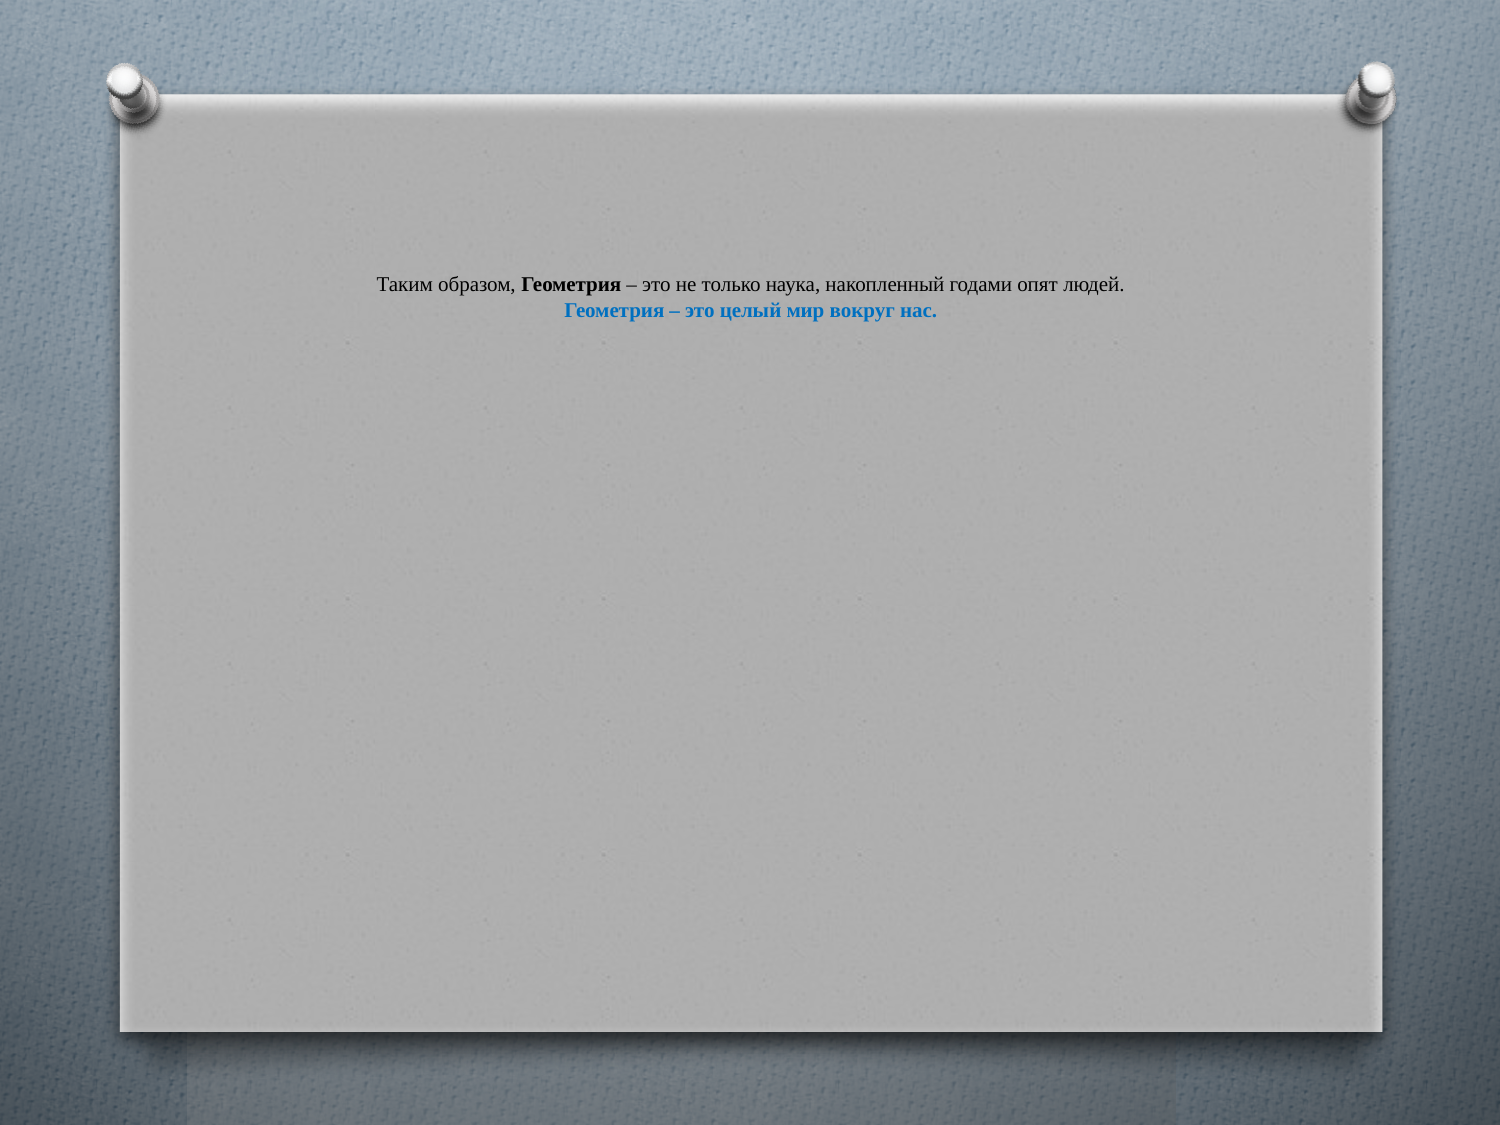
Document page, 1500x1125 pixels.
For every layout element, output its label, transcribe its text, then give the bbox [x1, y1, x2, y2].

title Таким образом, Геометрия – это не только наука, накопленный годами опят людей. Геометрия – это целый мир вокруг нас. [179, 134, 1323, 332]
picture [75, 29, 198, 153]
picture [1317, 35, 1439, 156]
